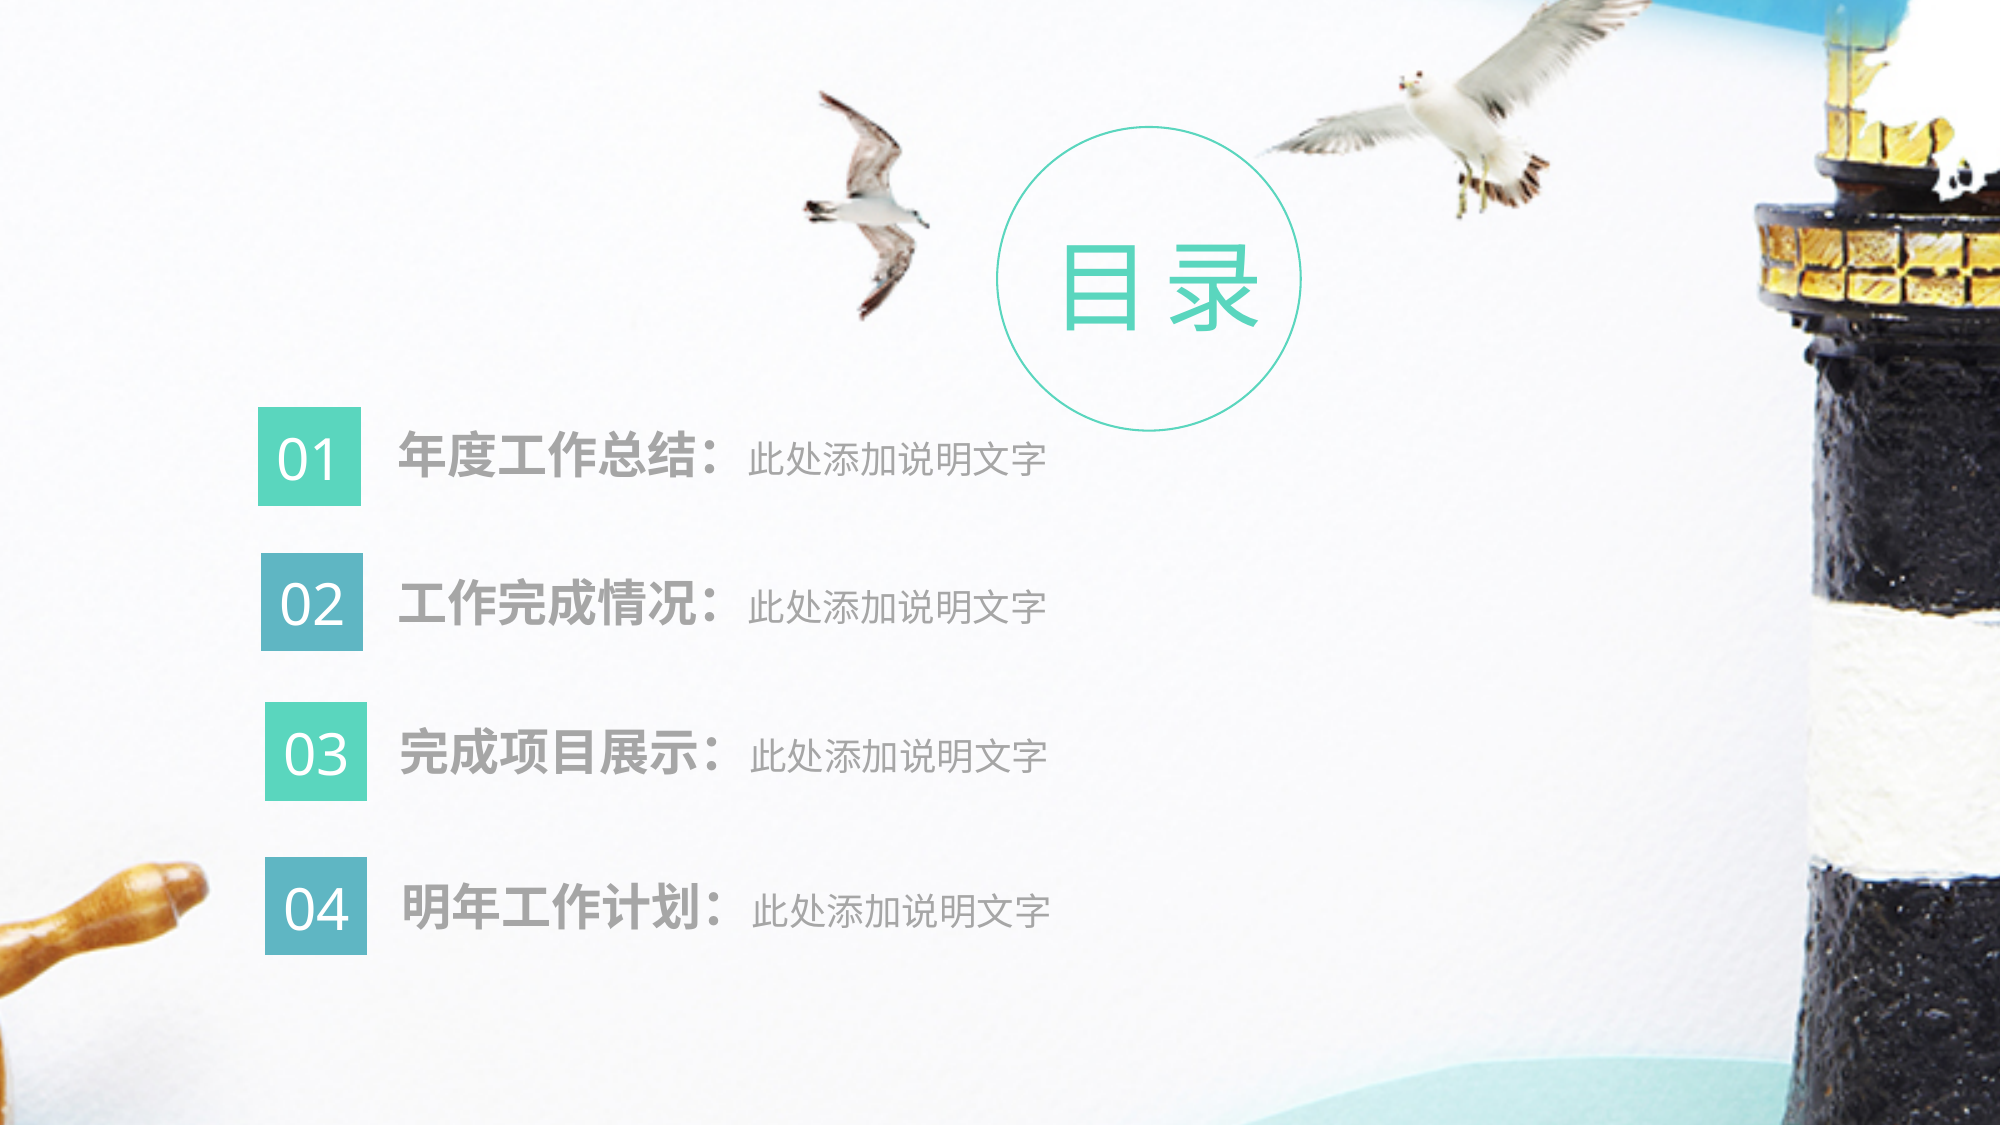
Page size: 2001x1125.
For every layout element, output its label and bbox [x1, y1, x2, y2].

text_box [961, 126, 1354, 431]
text_box [258, 407, 361, 506]
text_box [264, 702, 368, 801]
text_box [260, 552, 364, 652]
picture [0, 0, 2001, 1125]
text_box [264, 856, 368, 956]
